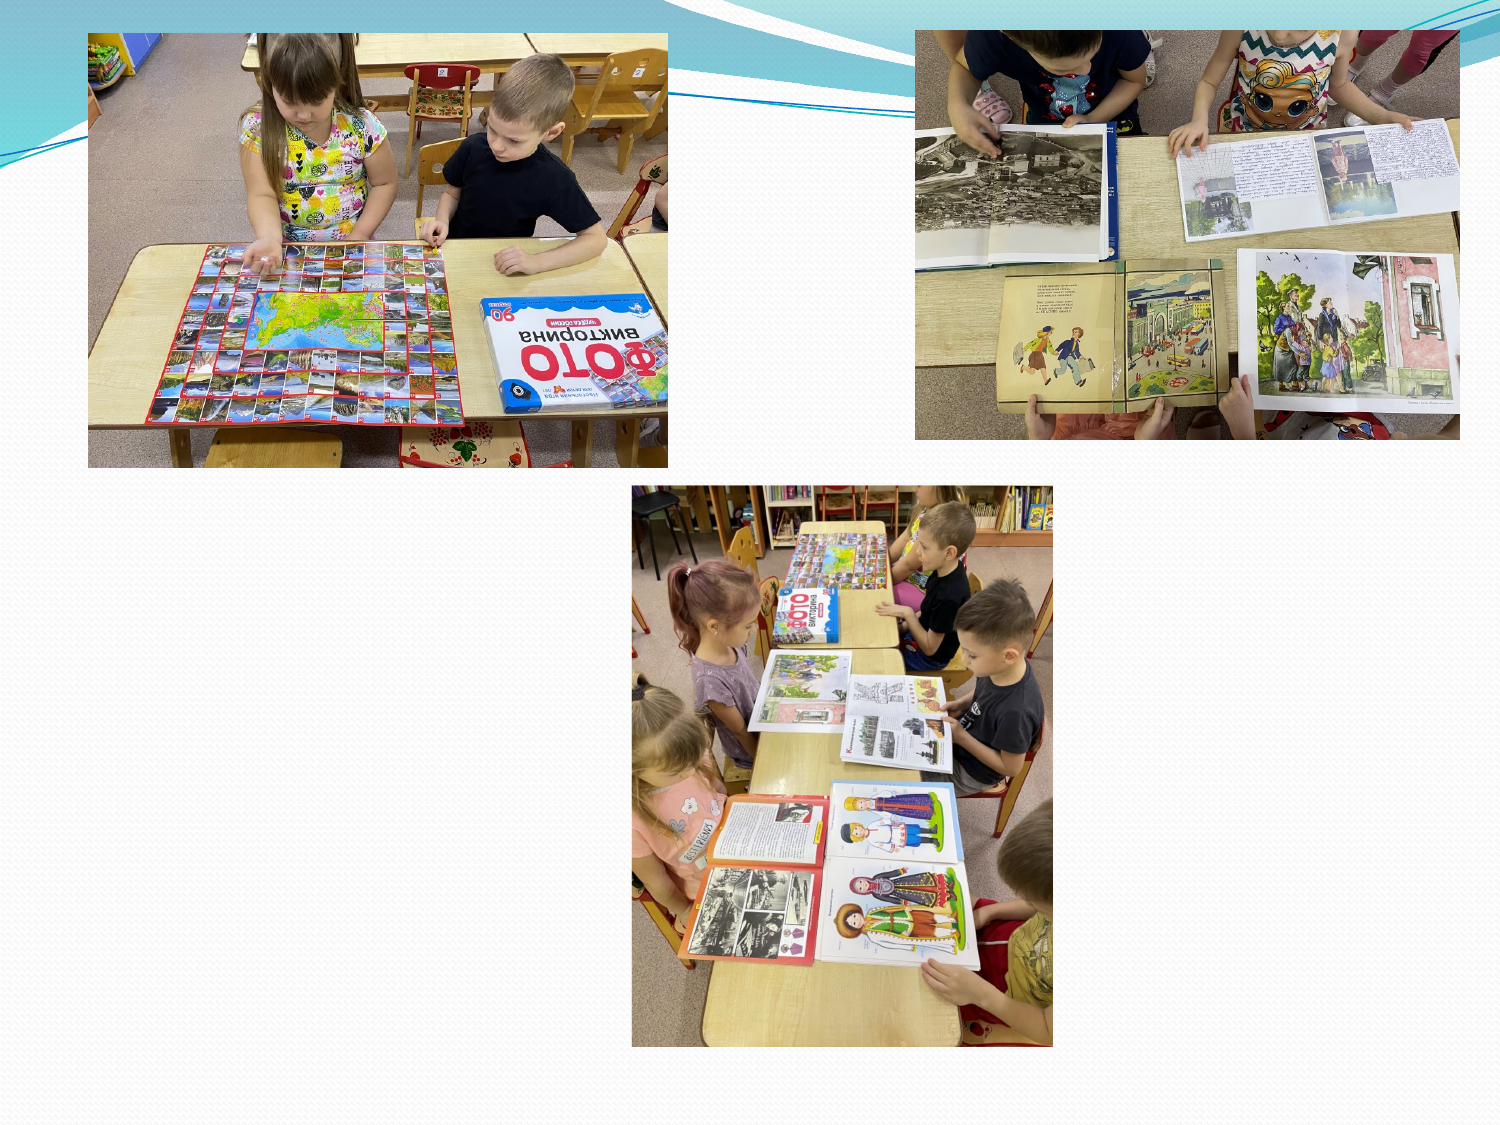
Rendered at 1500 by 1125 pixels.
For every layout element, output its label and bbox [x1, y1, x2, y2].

picture [632, 987, 1053, 1046]
picture [561, 486, 1123, 977]
picture [88, 33, 668, 469]
picture [915, 30, 1460, 440]
